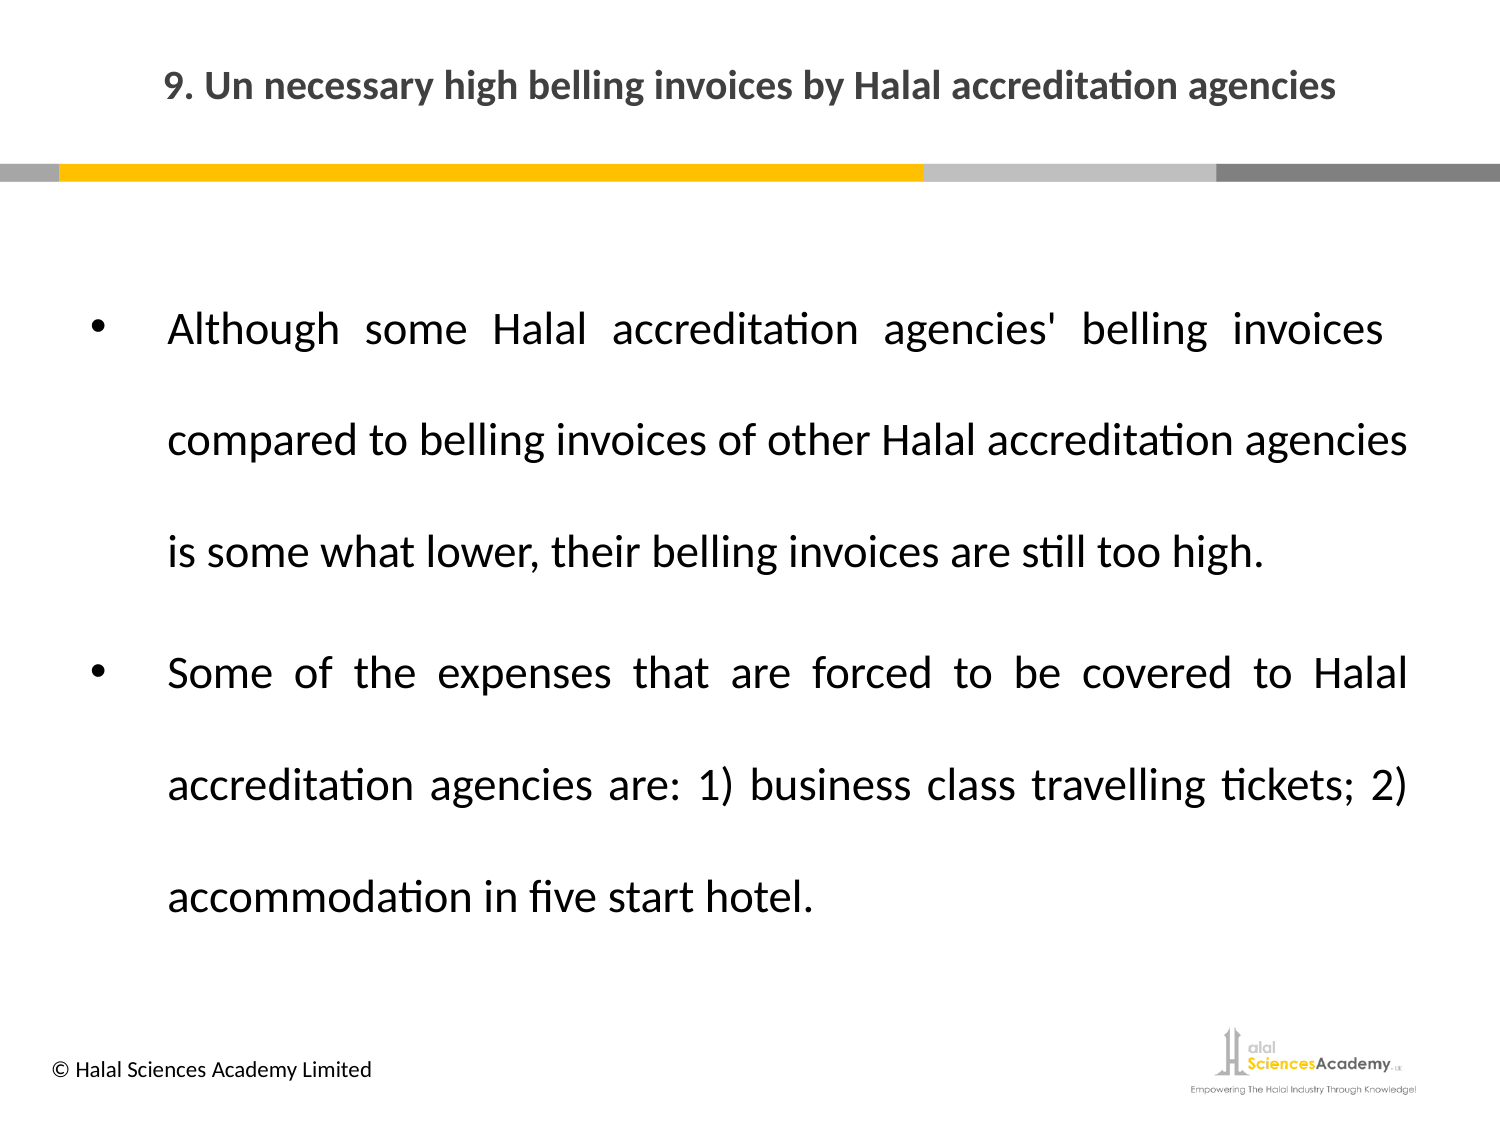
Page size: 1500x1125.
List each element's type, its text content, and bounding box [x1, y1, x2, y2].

text_box [1214, 162, 1500, 184]
text_box [0, 162, 61, 184]
text_box [61, 162, 921, 184]
list Although some Halal accreditation agencies' belling invoices compared to belling invoices of other Halal accreditation agencies is some what lower, their belling invoices are still too high. Some of the expenses that are forced to be covered to Halal accreditation agencies are: 1) business class travelling tickets; 2) accommodation in five start hotel. [75, 234, 1425, 977]
picture [1171, 1018, 1432, 1102]
title 9. Un necessary high belling invoices by Halal accreditation agencies [75, 23, 1425, 142]
text_box [921, 162, 1214, 184]
text_box © Halal Sciences Academy Limited [36, 1046, 388, 1090]
